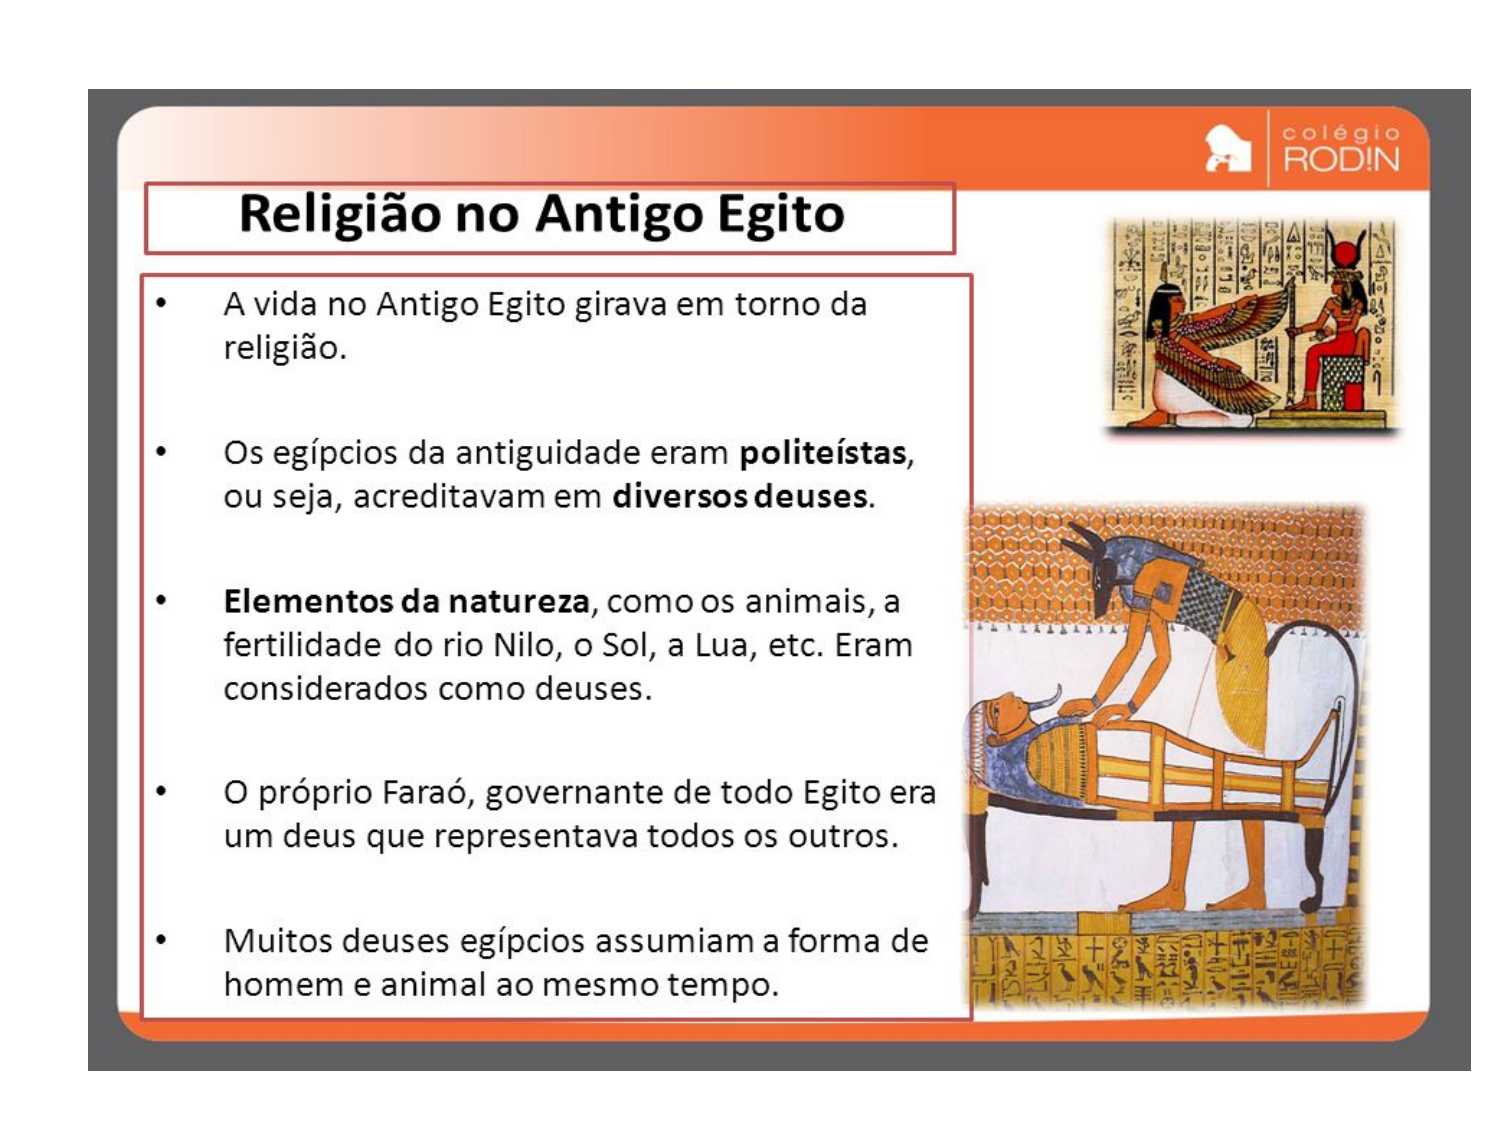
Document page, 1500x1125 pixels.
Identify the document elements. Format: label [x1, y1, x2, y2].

picture [88, 89, 1471, 1071]
